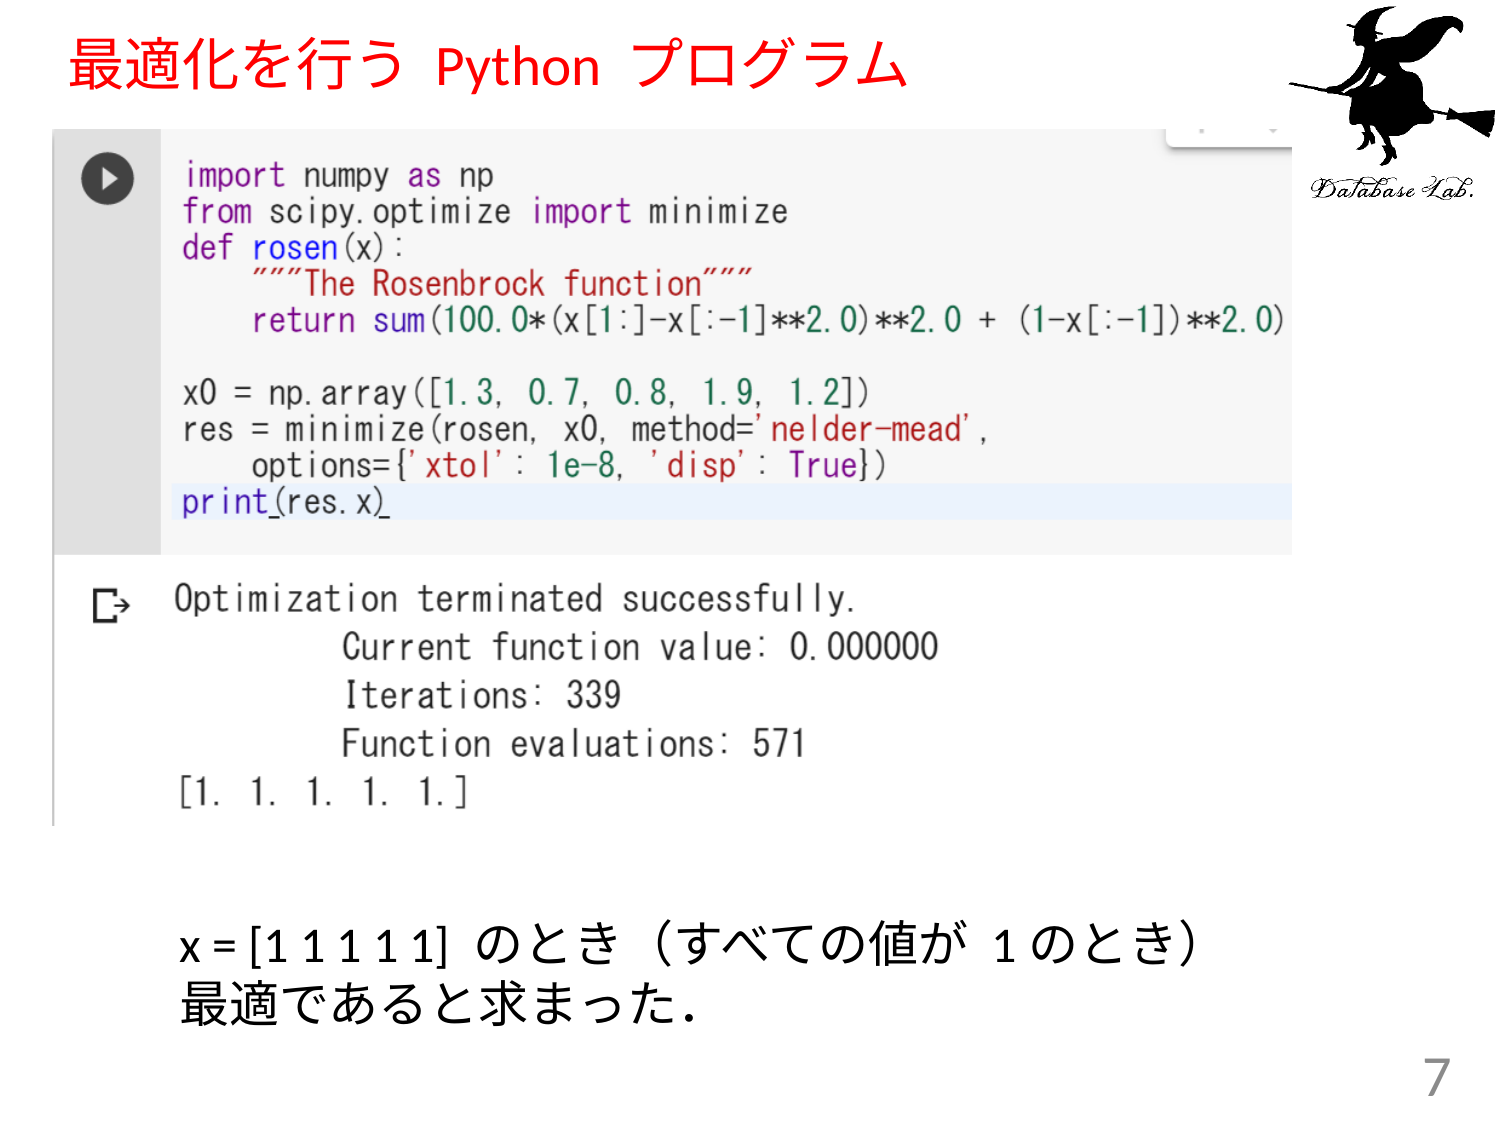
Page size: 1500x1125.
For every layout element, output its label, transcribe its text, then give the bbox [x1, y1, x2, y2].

picture [52, 2, 1499, 826]
slide_number 7 [1129, 1042, 1467, 1103]
text_box x = [1 1 1 1 1] のとき（すべての値が 1のとき） 最適であると求まった． [164, 826, 1244, 1040]
title 最適化を行う Python プログラム [52, 28, 1441, 106]
